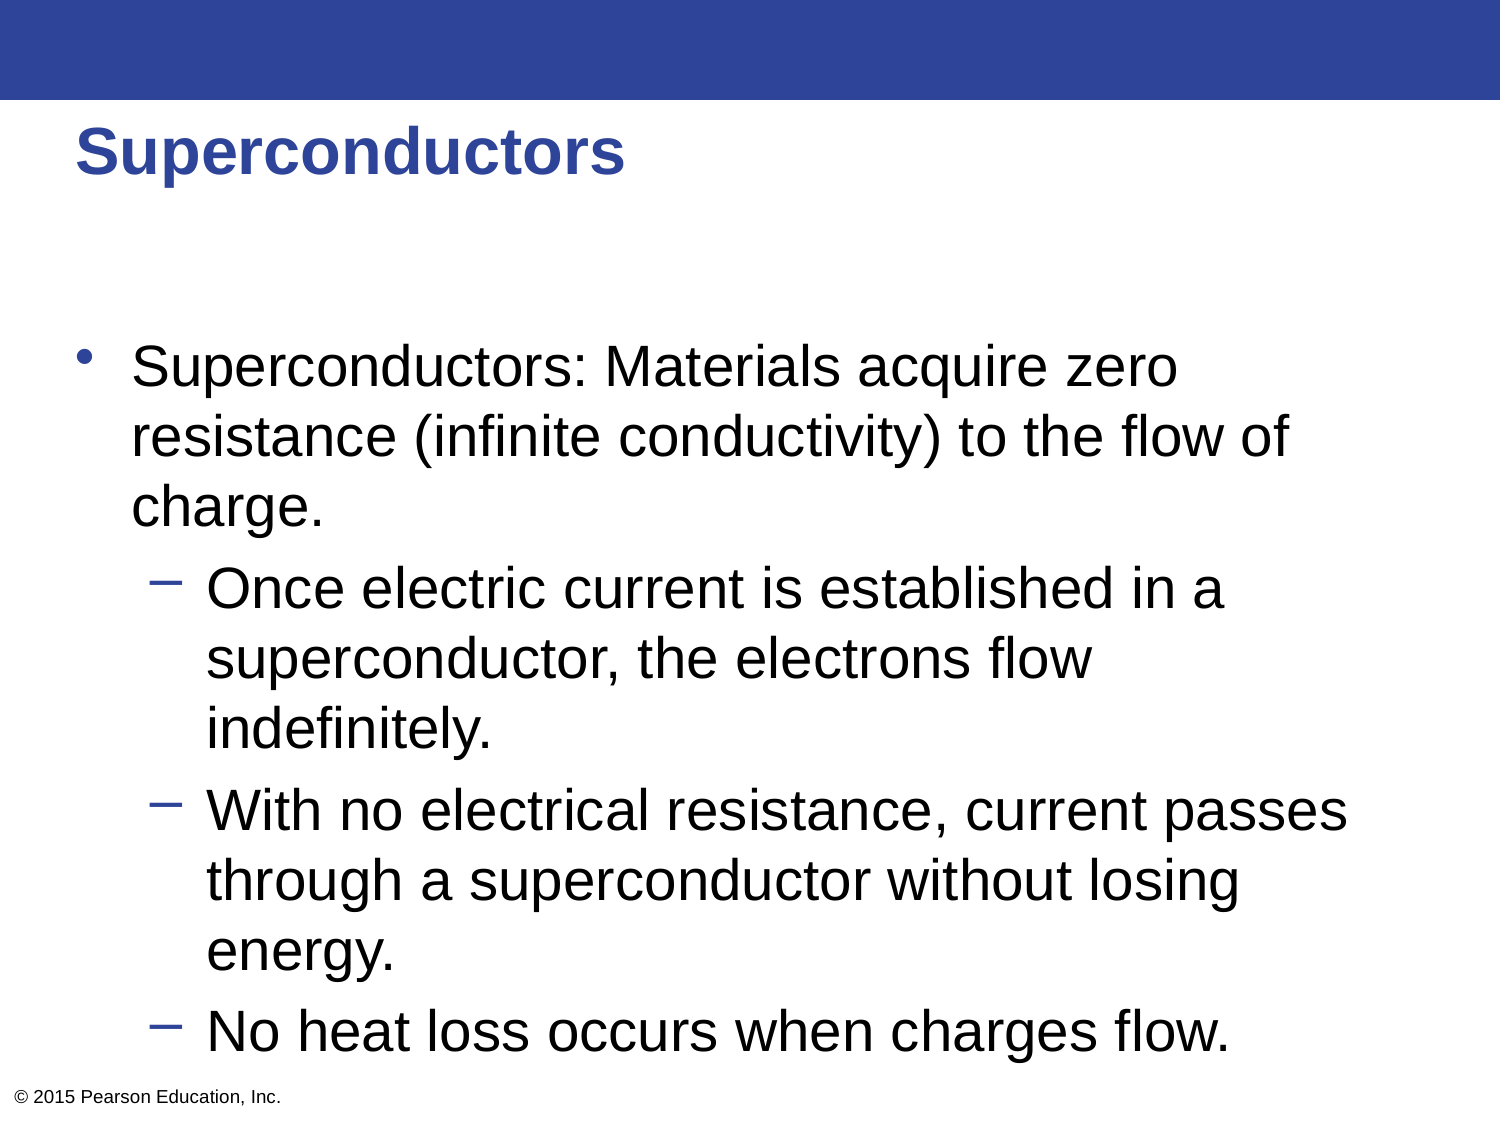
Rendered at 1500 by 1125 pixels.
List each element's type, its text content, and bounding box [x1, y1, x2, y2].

list Superconductors: Materials acquire zero resistance (infinite conductivity) to the flow of charge. Once electric current is established in a superconductor, the electrons flow indefinitely. With no electrical resistance, current passes through a superconductor without losing energy. No heat loss occurs when charges flow. [59, 321, 1410, 1085]
footer © 2015 Pearson Education, Inc. [14, 1084, 900, 1115]
title Superconductors [0, 100, 1500, 196]
